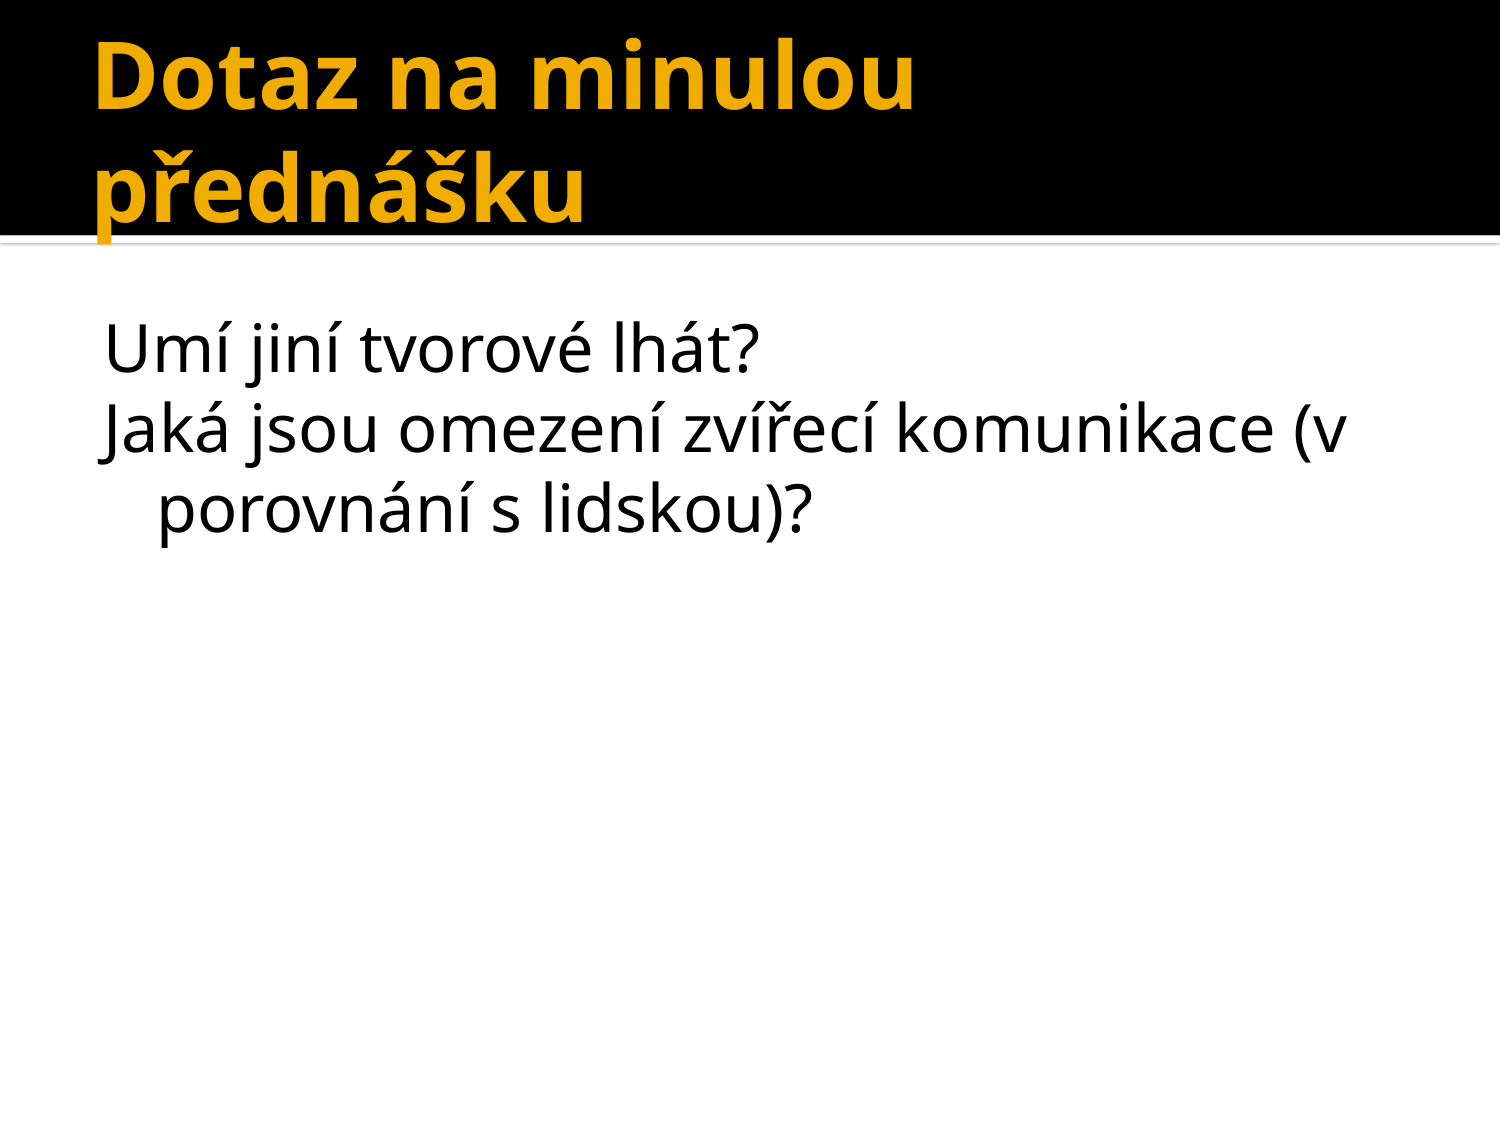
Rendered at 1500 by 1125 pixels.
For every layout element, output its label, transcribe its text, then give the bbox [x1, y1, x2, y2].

title Dotaz na minulou přednášku [75, 25, 1425, 231]
list Umí jiní tvorové lhát? Jaká jsou omezení zvířecí komunikace (v porovnání s lidskou)? [75, 291, 1425, 1050]
